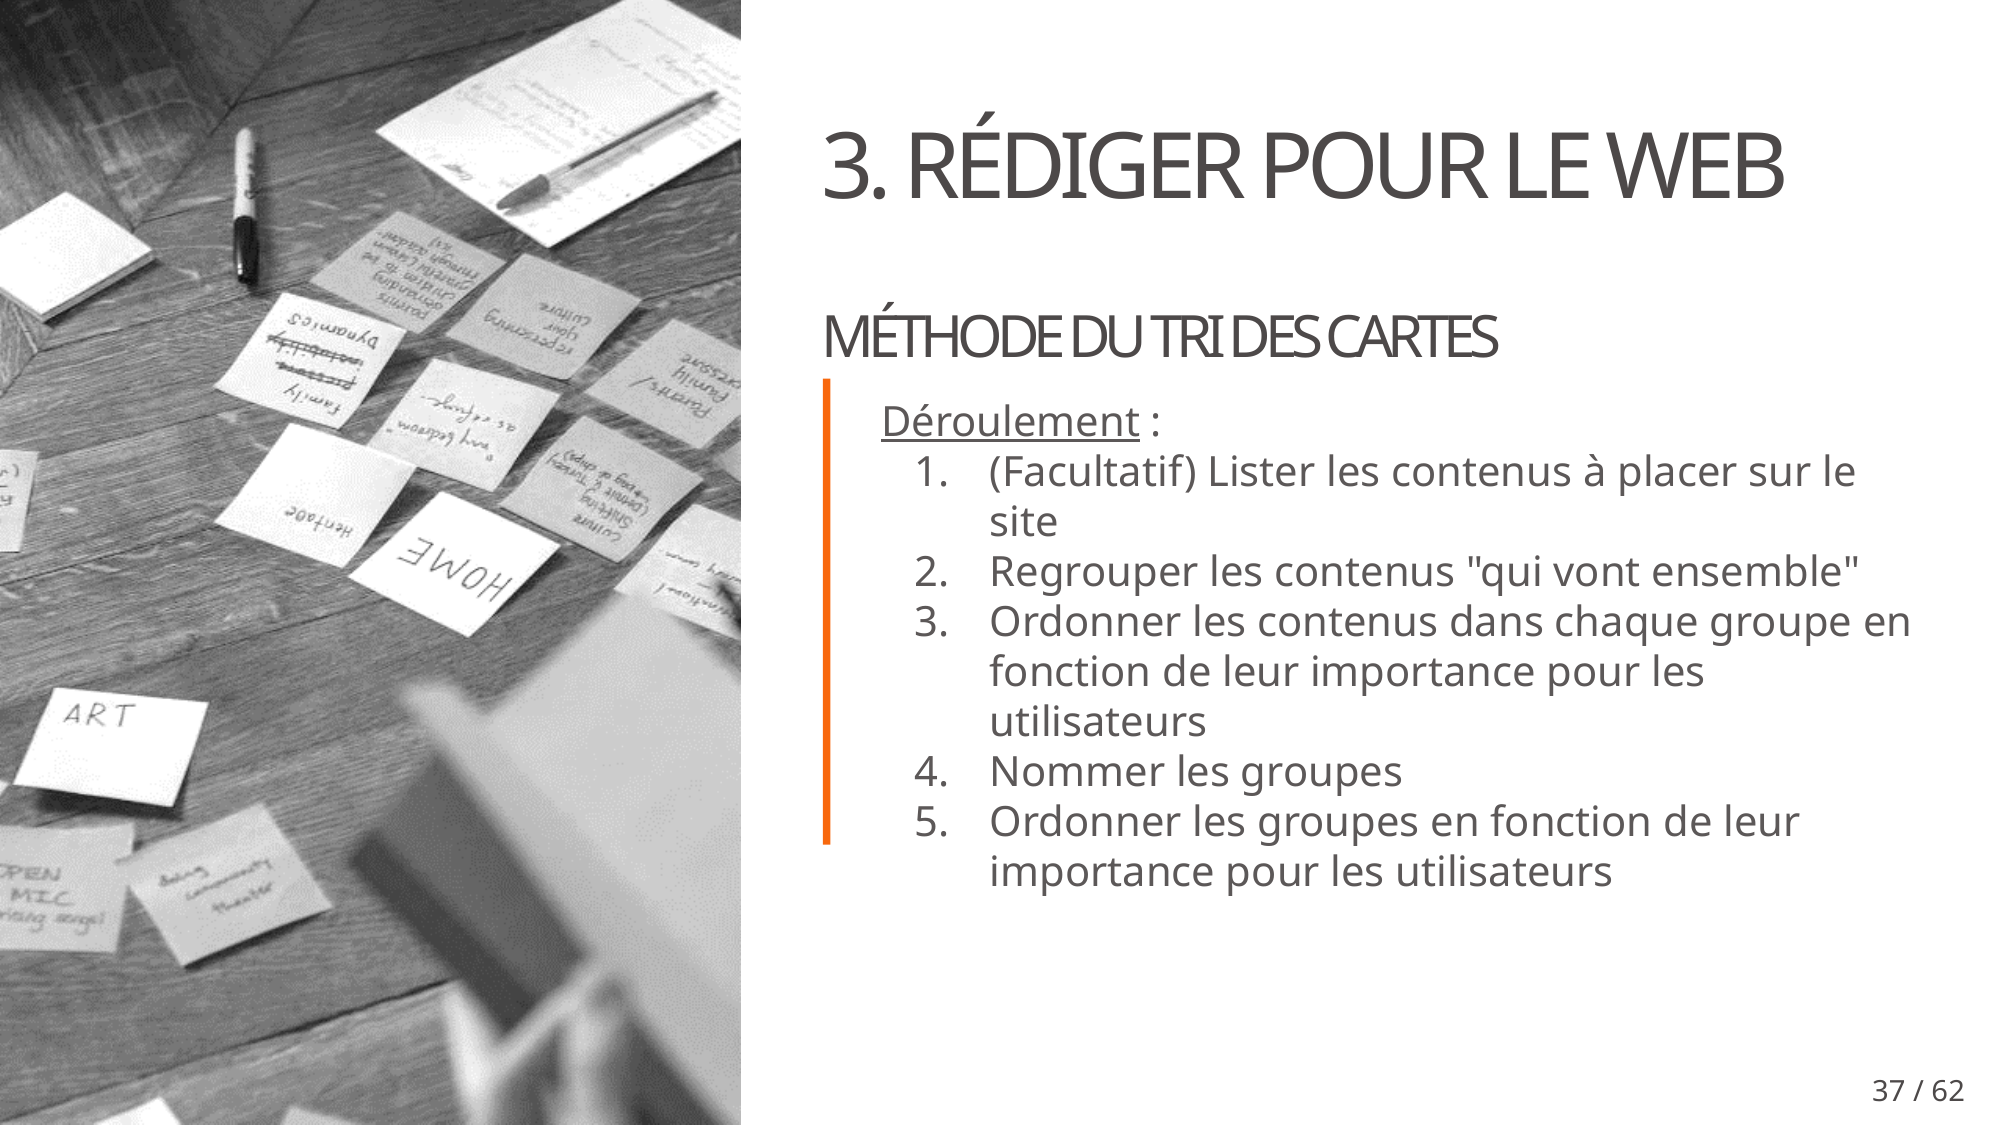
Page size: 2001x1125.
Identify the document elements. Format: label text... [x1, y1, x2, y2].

text_box Déroulement : (Facultatif) Lister les contenus à placer sur le site Regrouper les contenus "qui vont ensemble" Ordonner les contenus dans chaque groupe en fonction de leur importance pour les utilisateurs Nommer les groupes Ordonner les groupes en fonction de leur importance pour les utilisateurs [866, 386, 1937, 902]
title 3. Rédiger pour le Web [806, 59, 1863, 278]
text_box Méthode du tri des cartes [806, 298, 1958, 380]
text_box [822, 378, 831, 846]
picture [0, 0, 741, 1125]
